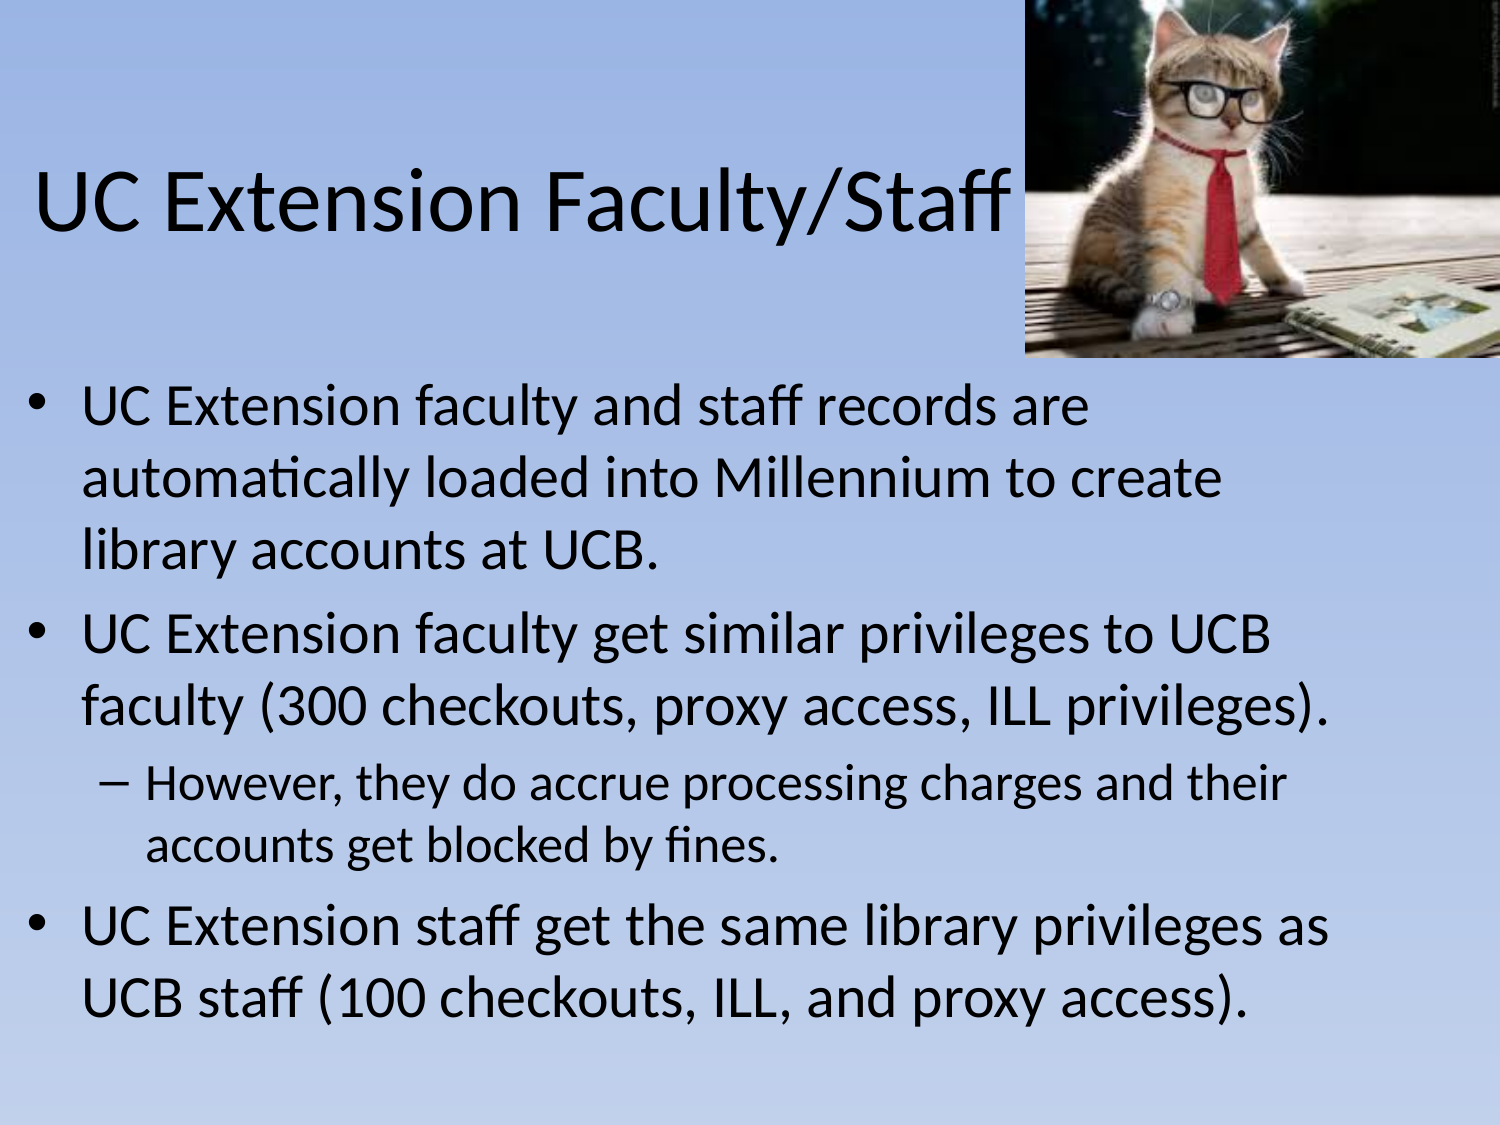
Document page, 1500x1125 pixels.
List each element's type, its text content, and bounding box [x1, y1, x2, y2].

picture [1024, 0, 1500, 358]
title UC Extension Faculty/Staff [0, 101, 1019, 289]
list UC Extension faculty and staff records are automatically loaded into Millennium to create library accounts at UCB. UC Extension faculty get similar privileges to UCB faculty (300 checkouts, proxy access, ILL privileges). However, they do accrue processing charges and their accounts get blocked by fines. UC Extension staff get the same library privileges as UCB staff (100 checkouts, ILL, and proxy access). [11, 357, 1362, 1100]
